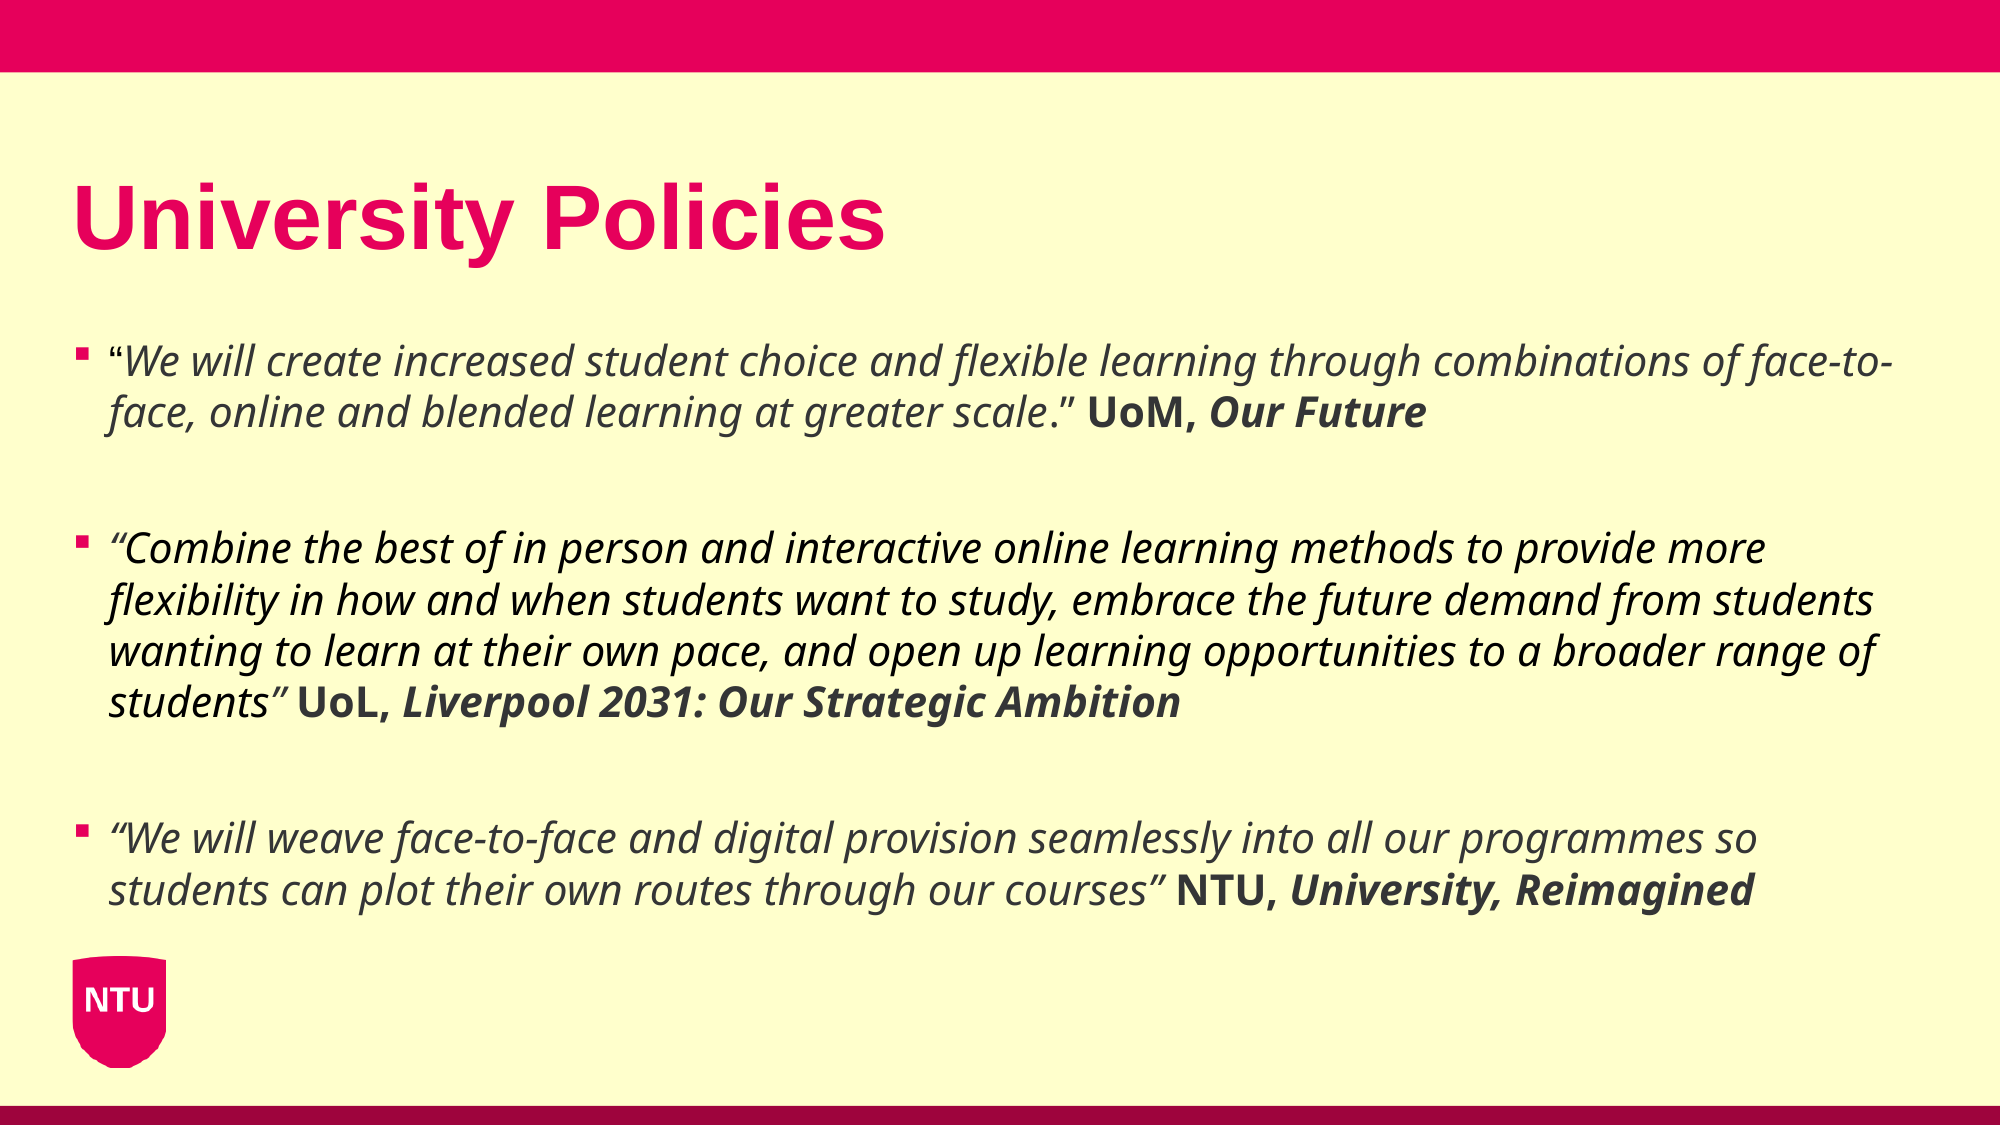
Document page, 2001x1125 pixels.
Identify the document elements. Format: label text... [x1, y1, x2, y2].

list “We will create increased student choice and flexible learning through combinations of face-to-face, online and blended learning at greater scale.” UoM, Our Future “Combine the best of in person and interactive online learning methods to provide more flexibility in how and when students want to study, embrace the future demand from students wanting to learn at their own pace, and open up learning opportunities to a broader range of students” UoL, Liverpool 2031: Our Strategic Ambition “We will weave face-to-face and digital provision seamlessly into all our programmes so students can plot their own routes through our courses” NTU, University, Reimagined [72, 326, 1928, 935]
title University Policies [72, 131, 1928, 296]
